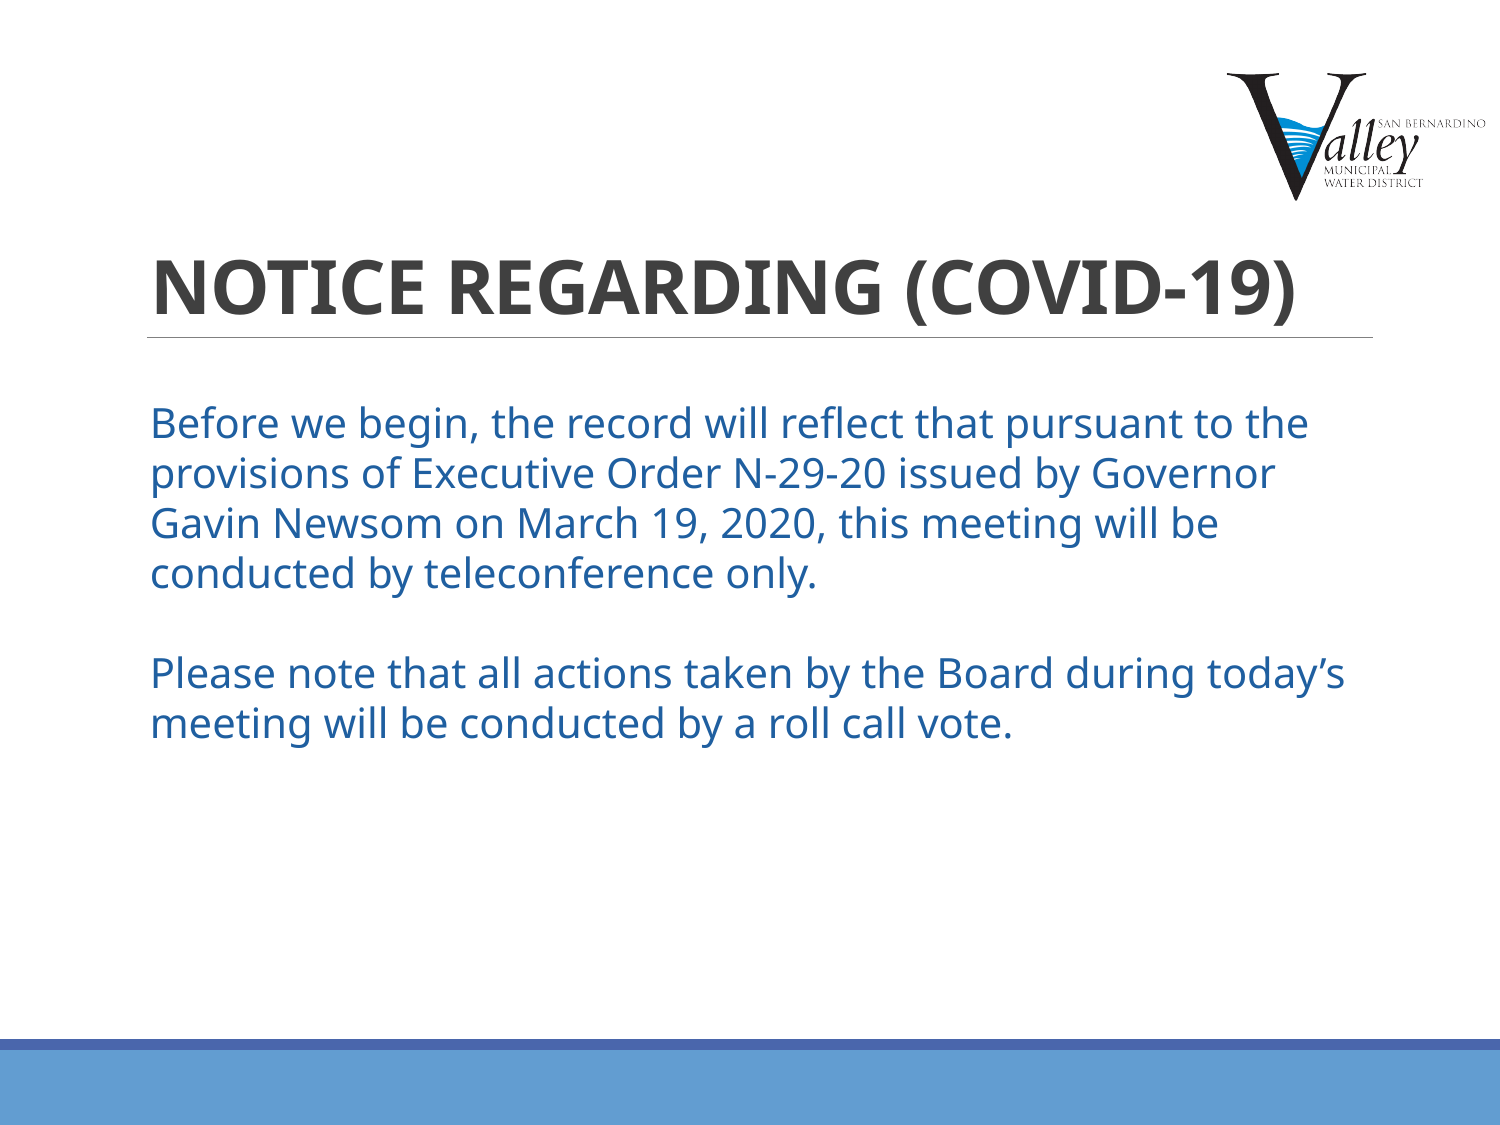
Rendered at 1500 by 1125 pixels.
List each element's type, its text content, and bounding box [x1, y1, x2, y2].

text_box Before we begin, the record will reflect that pursuant to the provisions of Executive Order N-29-20 issued by Governor Gavin Newsom on March 19, 2020, this meeting will be conducted by teleconference only. Please note that all actions taken by the Board during today’s meeting will be conducted by a roll call vote. [135, 389, 1373, 805]
title NOTICE REGARDING (COVID-19) [135, 99, 1373, 338]
picture [1224, 62, 1488, 213]
